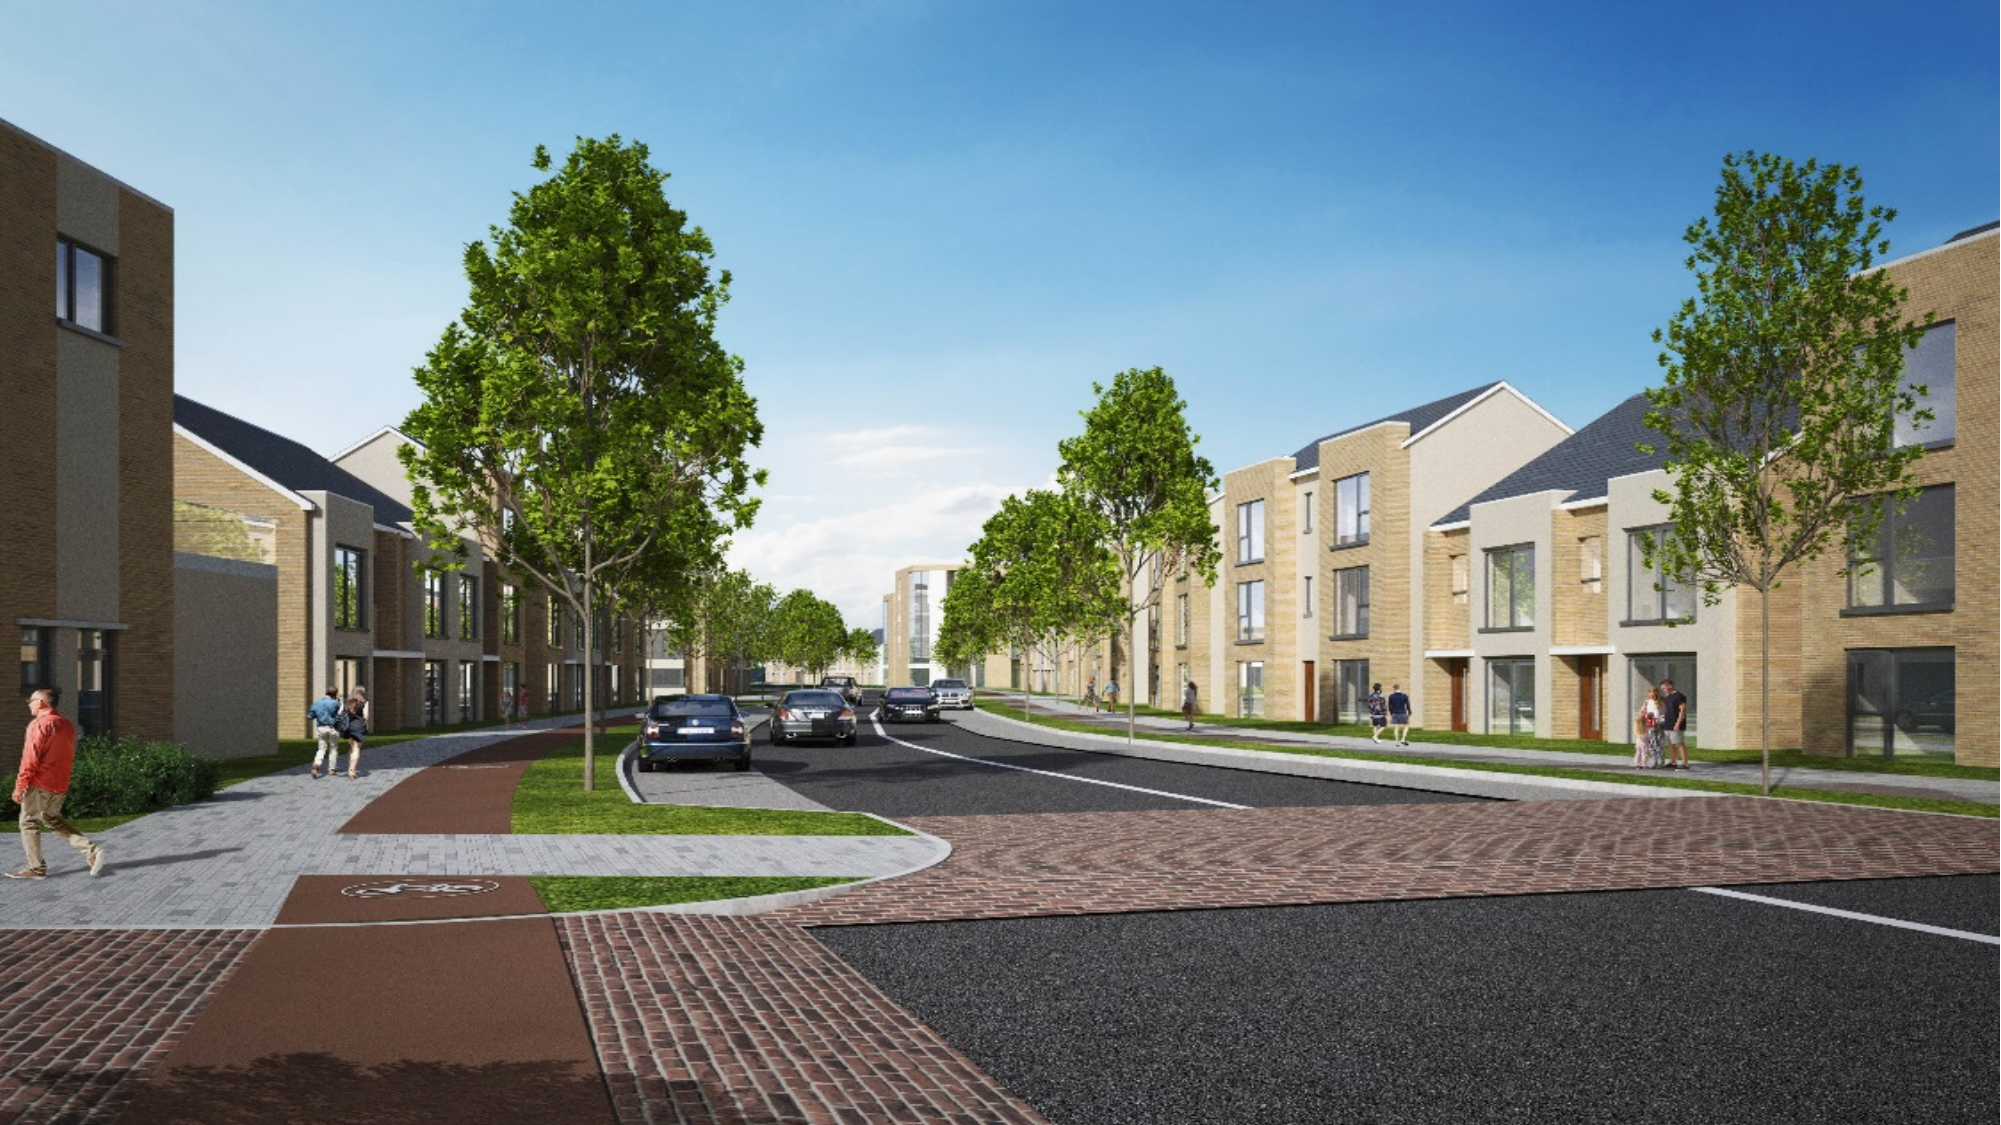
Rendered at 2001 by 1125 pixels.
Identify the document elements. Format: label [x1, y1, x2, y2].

list [0, 0, 2000, 1125]
